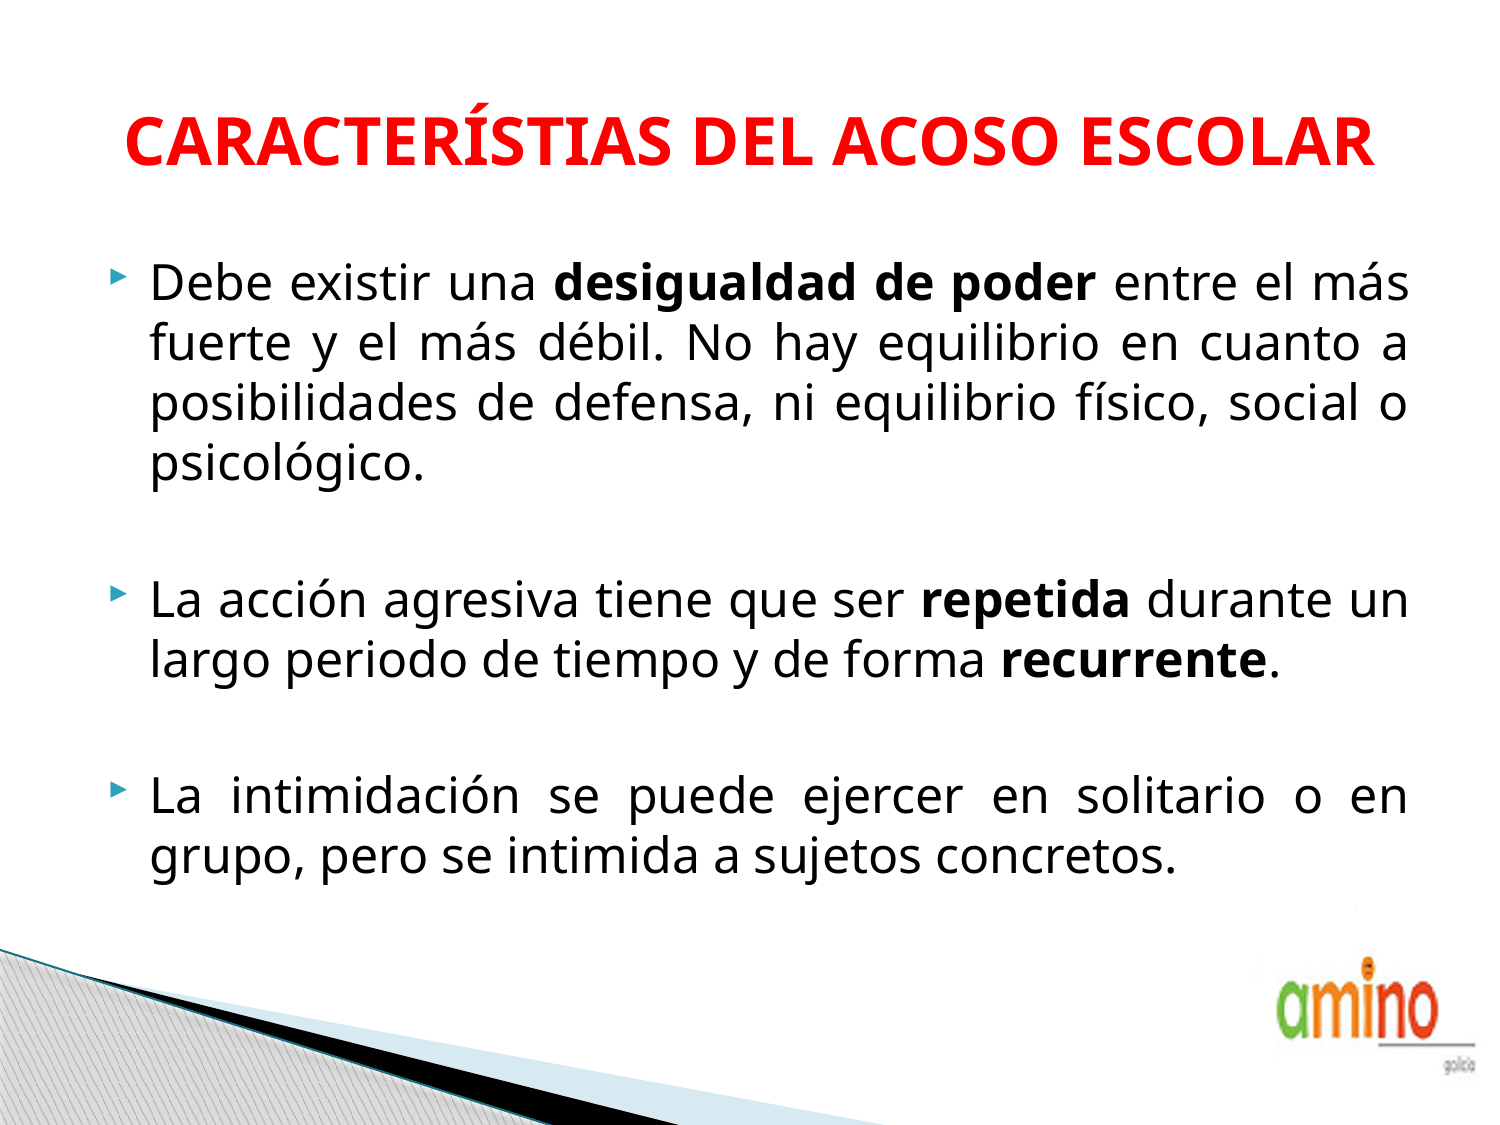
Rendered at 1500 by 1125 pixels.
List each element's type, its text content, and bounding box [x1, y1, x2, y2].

picture [1255, 898, 1500, 1125]
list Debe existir una desigualdad de poder entre el más fuerte y el más débil. No hay equilibrio en cuanto a posibilidades de defensa, ni equilibrio físico, social o psicológico. La acción agresiva tiene que ser repetida durante un largo periodo de tiempo y de forma recurrente. La intimidación se puede ejercer en solitario o en grupo, pero se intimida a sujetos concretos. [75, 243, 1425, 986]
title CARACTERÍSTIAS DEL ACOSO ESCOLAR [75, 45, 1425, 233]
